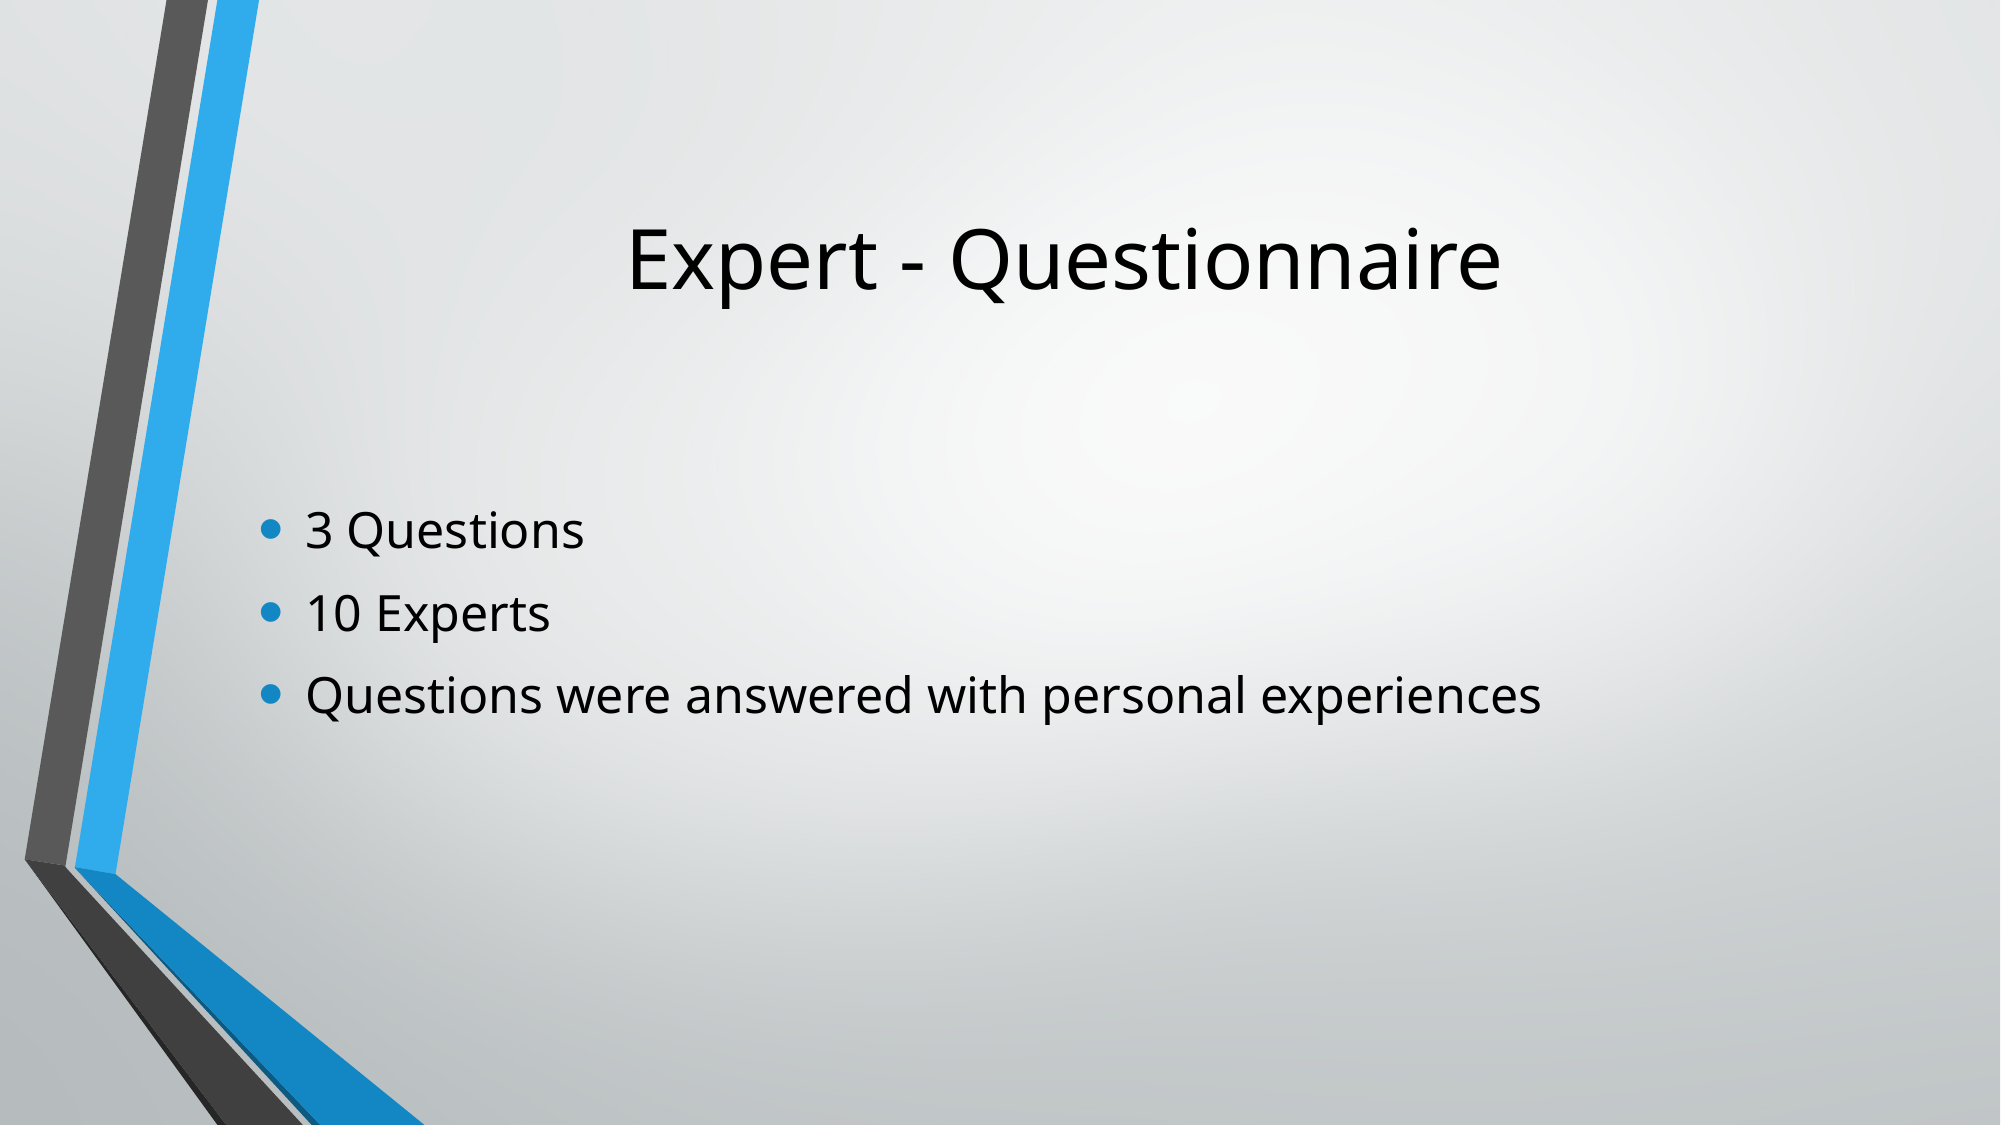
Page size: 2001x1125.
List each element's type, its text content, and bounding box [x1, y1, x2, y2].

list 3 Questions 10 Experts Questions were answered with personal experiences [243, 437, 1887, 950]
title Expert - Questionnaire [243, 112, 1887, 400]
